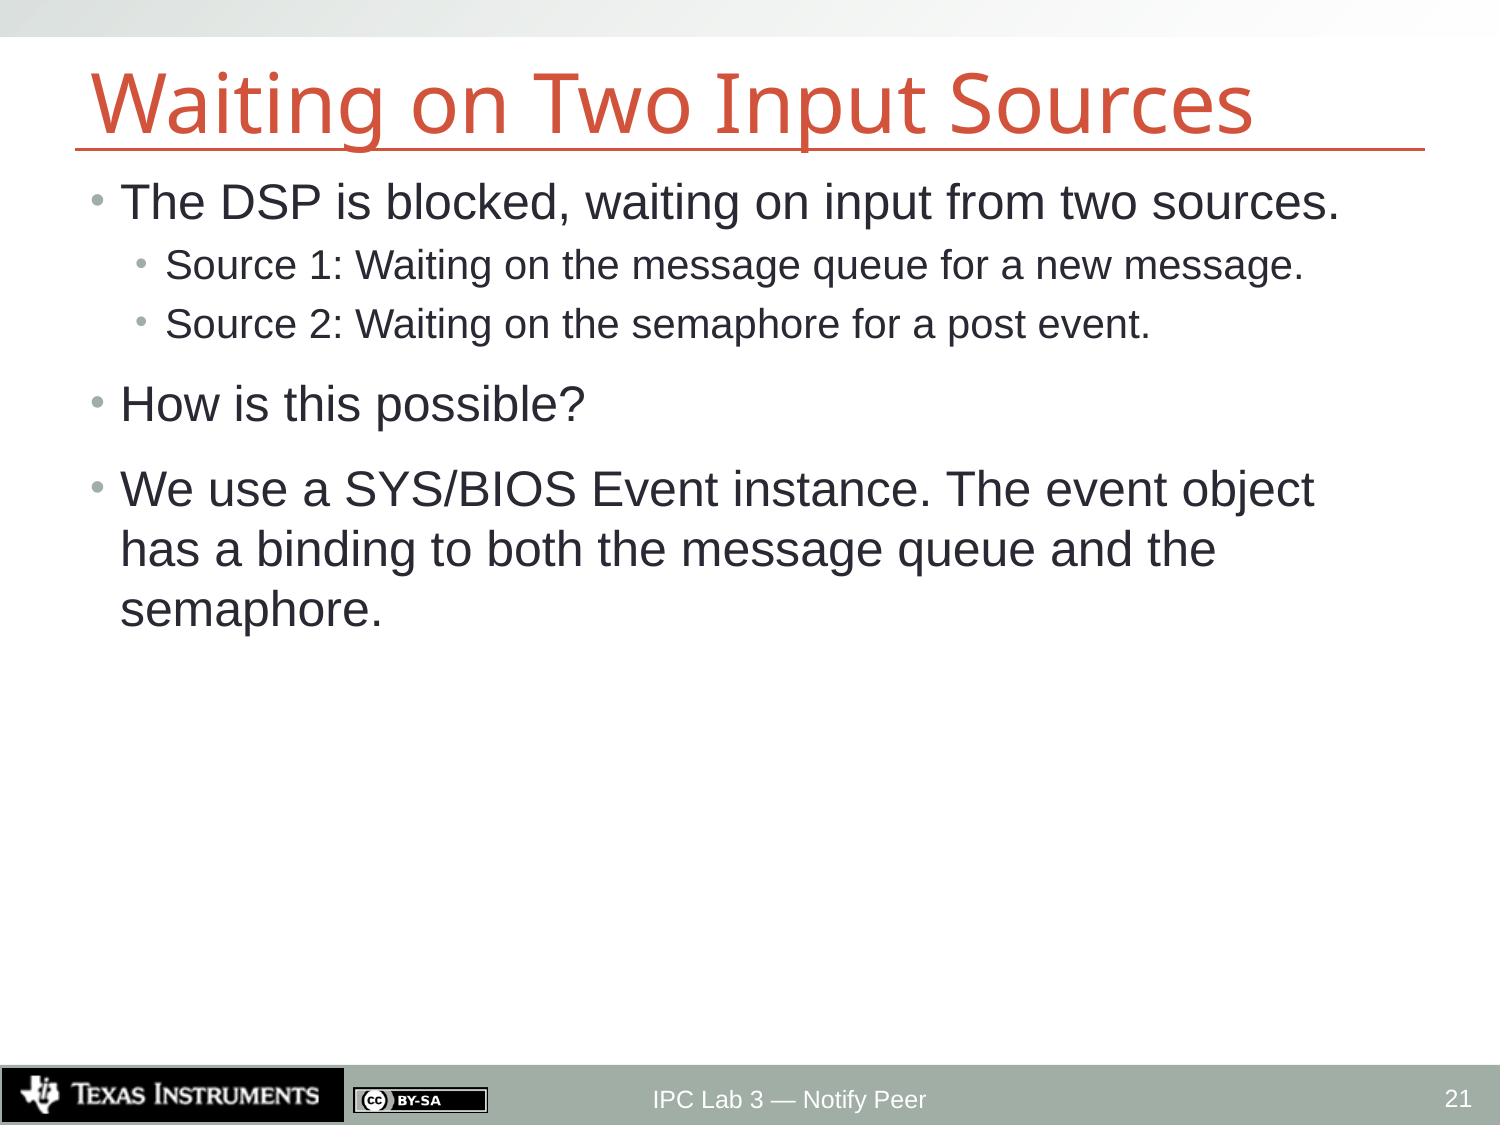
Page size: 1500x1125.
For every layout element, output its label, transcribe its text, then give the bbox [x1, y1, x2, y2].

list The DSP is blocked, waiting on input from two sources. Source 1: Waiting on the message queue for a new message. Source 2: Waiting on the semaphore for a post event. How is this possible? We use a SYS/BIOS Event instance. The event object has a binding to both the message queue and the semaphore. [75, 162, 1425, 963]
slide_number 21 [1312, 1071, 1488, 1125]
picture [353, 1087, 488, 1113]
footer IPC Lab 3 — Notify Peer [637, 1071, 1312, 1125]
title Waiting on Two Input Sources [75, 37, 1425, 162]
picture [2, 1068, 344, 1122]
